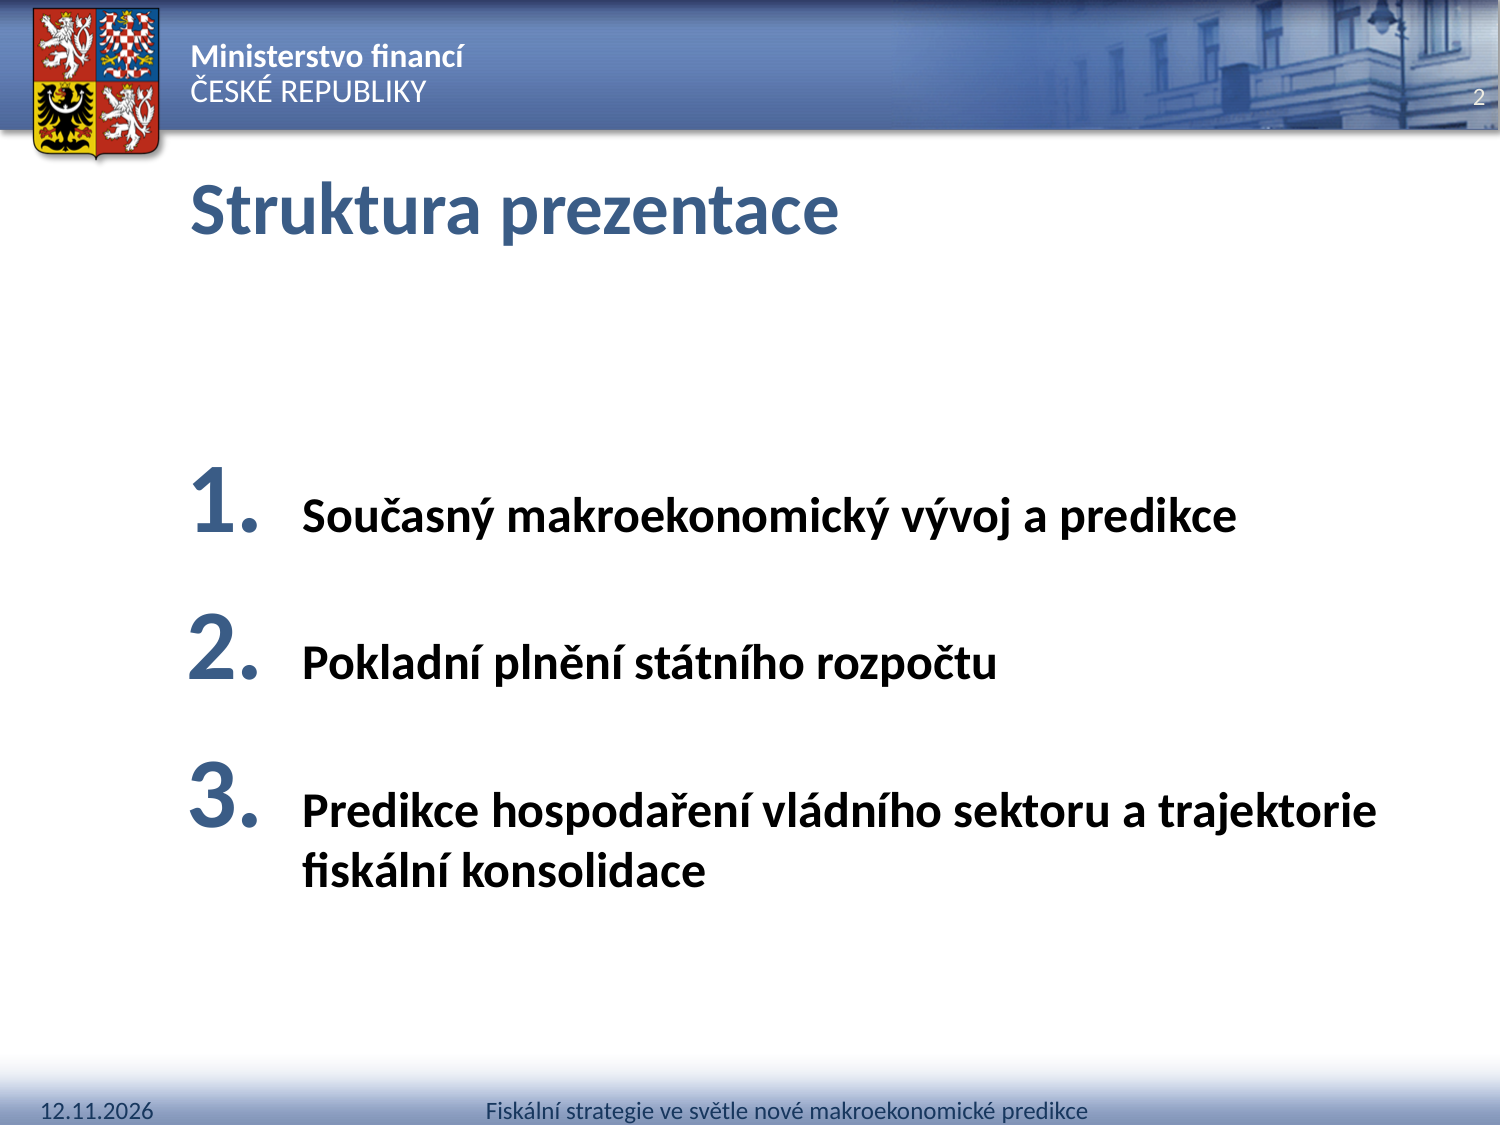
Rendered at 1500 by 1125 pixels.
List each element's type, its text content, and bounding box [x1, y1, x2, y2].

title Struktura prezentace [175, 152, 1407, 340]
footer Fiskální strategie ve světle nové makroekonomické predikce [175, 1090, 1400, 1125]
picture [0, 0, 1500, 175]
list Současný makroekonomický vývoj a predikce Pokladní plnění státního rozpočtu Predikce hospodaření vládního sektoru a trajektorie fiskální konsolidace [170, 361, 1402, 1019]
